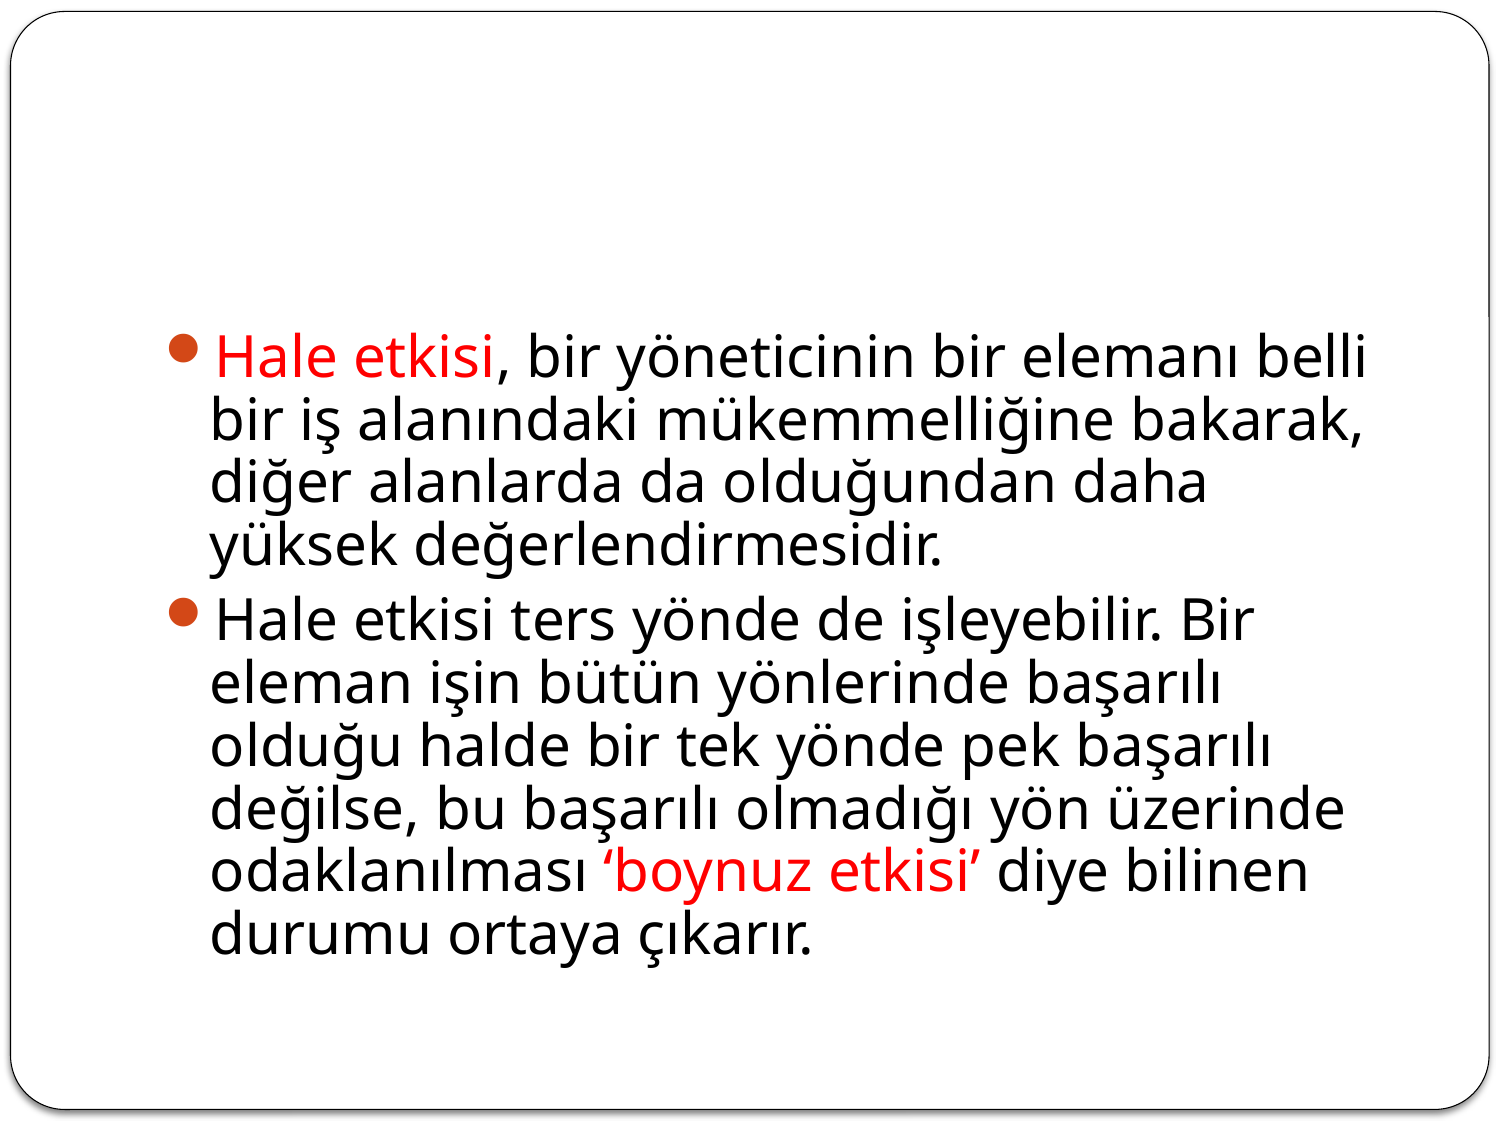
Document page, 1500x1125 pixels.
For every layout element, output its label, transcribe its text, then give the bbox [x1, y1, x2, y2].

list Hale etkisi, bir yöneticinin bir elemanı belli bir iş alanındaki mükemmelliğine bakarak, diğer alanlarda da olduğundan daha yüksek değerlendirmesidir. Hale etkisi ters yönde de işleyebilir. Bir eleman işin bütün yönlerinde başarılı olduğu halde bir tek yönde pek başarılı değilse, bu başarılı olmadığı yön üzerinde odaklanılması ‘boynuz etkisi’ diye bilinen durumu ortaya çıkarır. [150, 237, 1425, 988]
